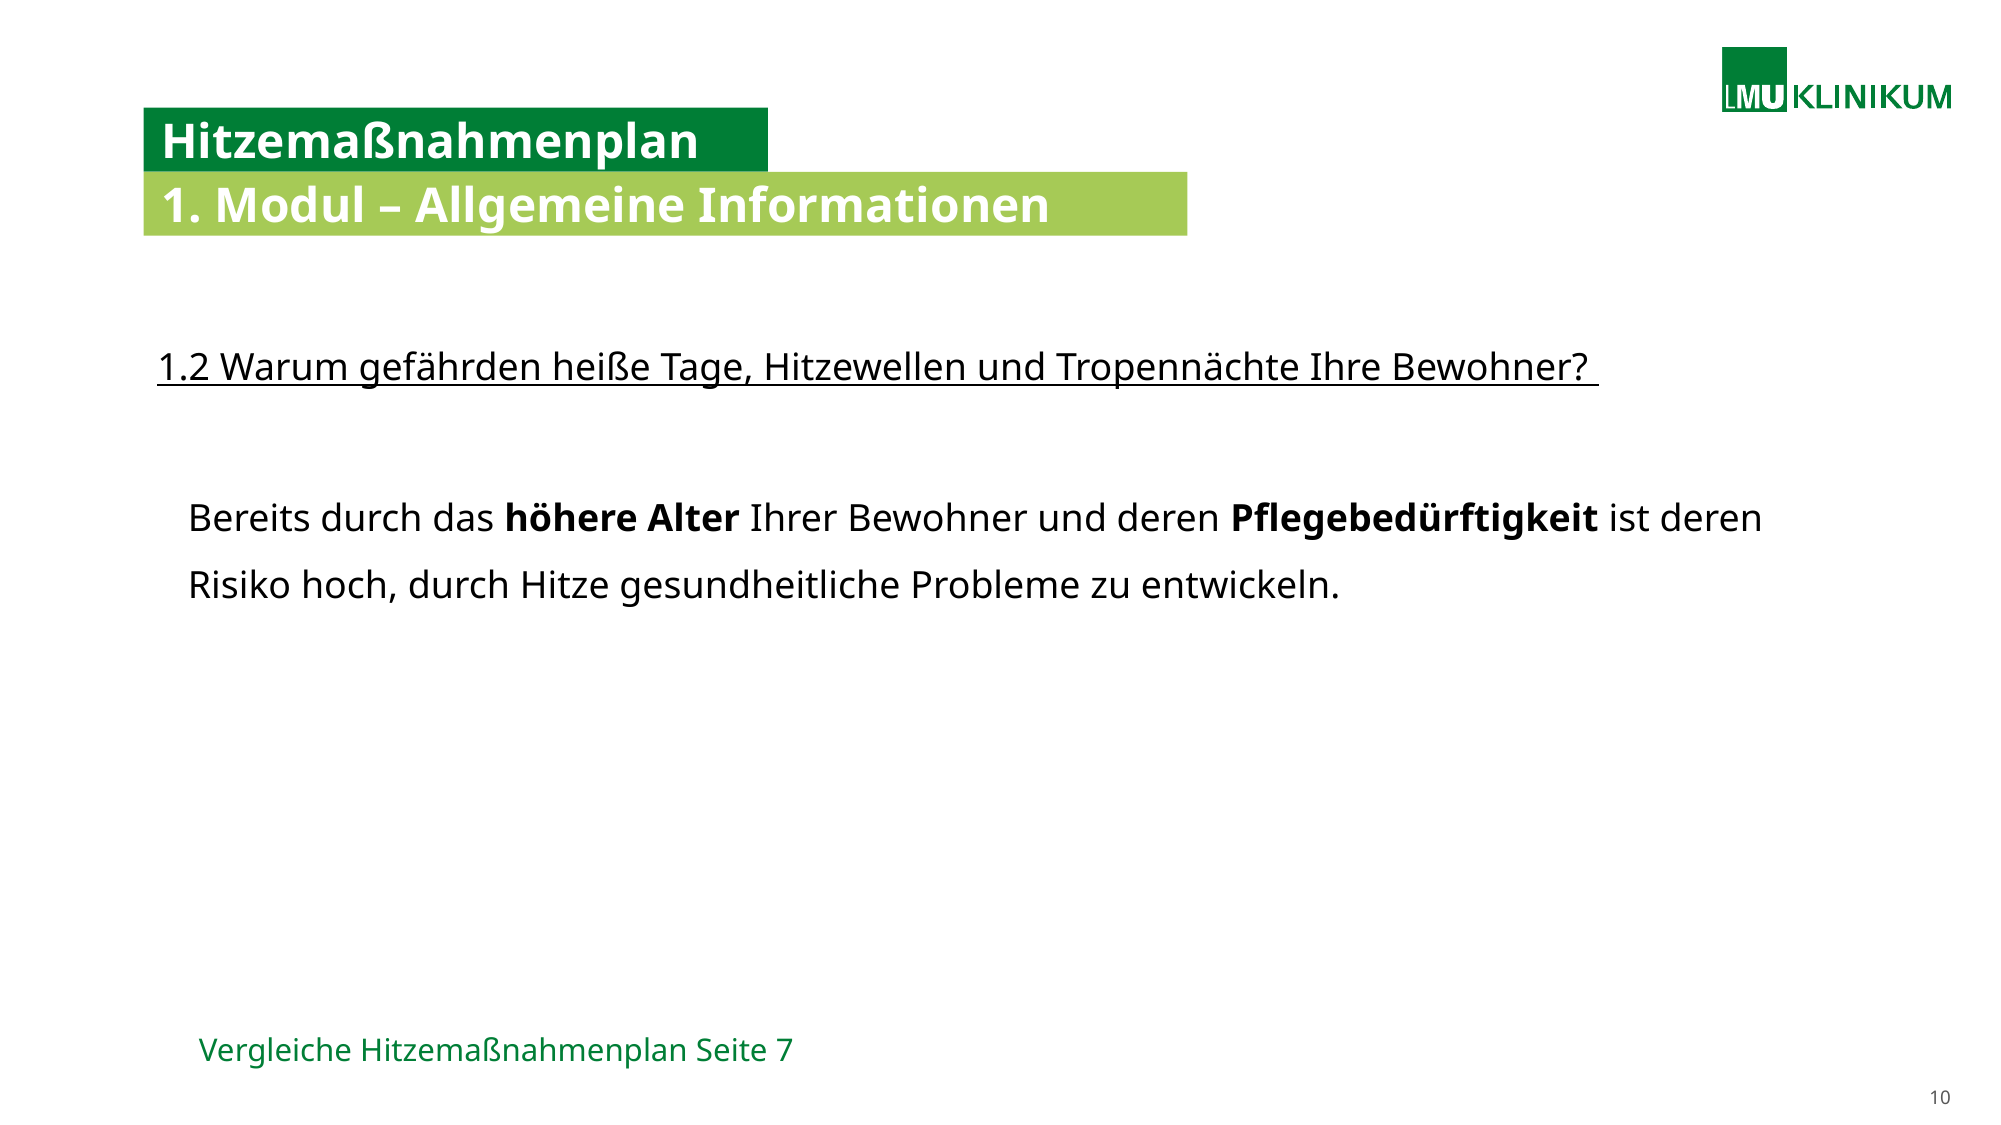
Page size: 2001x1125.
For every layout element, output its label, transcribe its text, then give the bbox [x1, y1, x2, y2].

list 1. Modul – Allgemeine Informationen [143, 171, 1188, 236]
text_box 1.2 Warum gefährden heiße Tage, Hitzewellen und Tropennächte Ihre Bewohner? [142, 290, 1809, 396]
text_box Vergleiche Hitzemaßnahmenplan Seite 7 [183, 1023, 810, 1076]
text_box Bereits durch das höhere Alter Ihrer Bewohner und deren Pflegebedürftigkeit ist deren Risiko hoch, durch Hitze gesundheitliche Probleme zu entwickeln. [173, 463, 1809, 614]
title Hitzemaßnahmenplan [143, 107, 768, 171]
slide_number 10 [1791, 1082, 1951, 1112]
